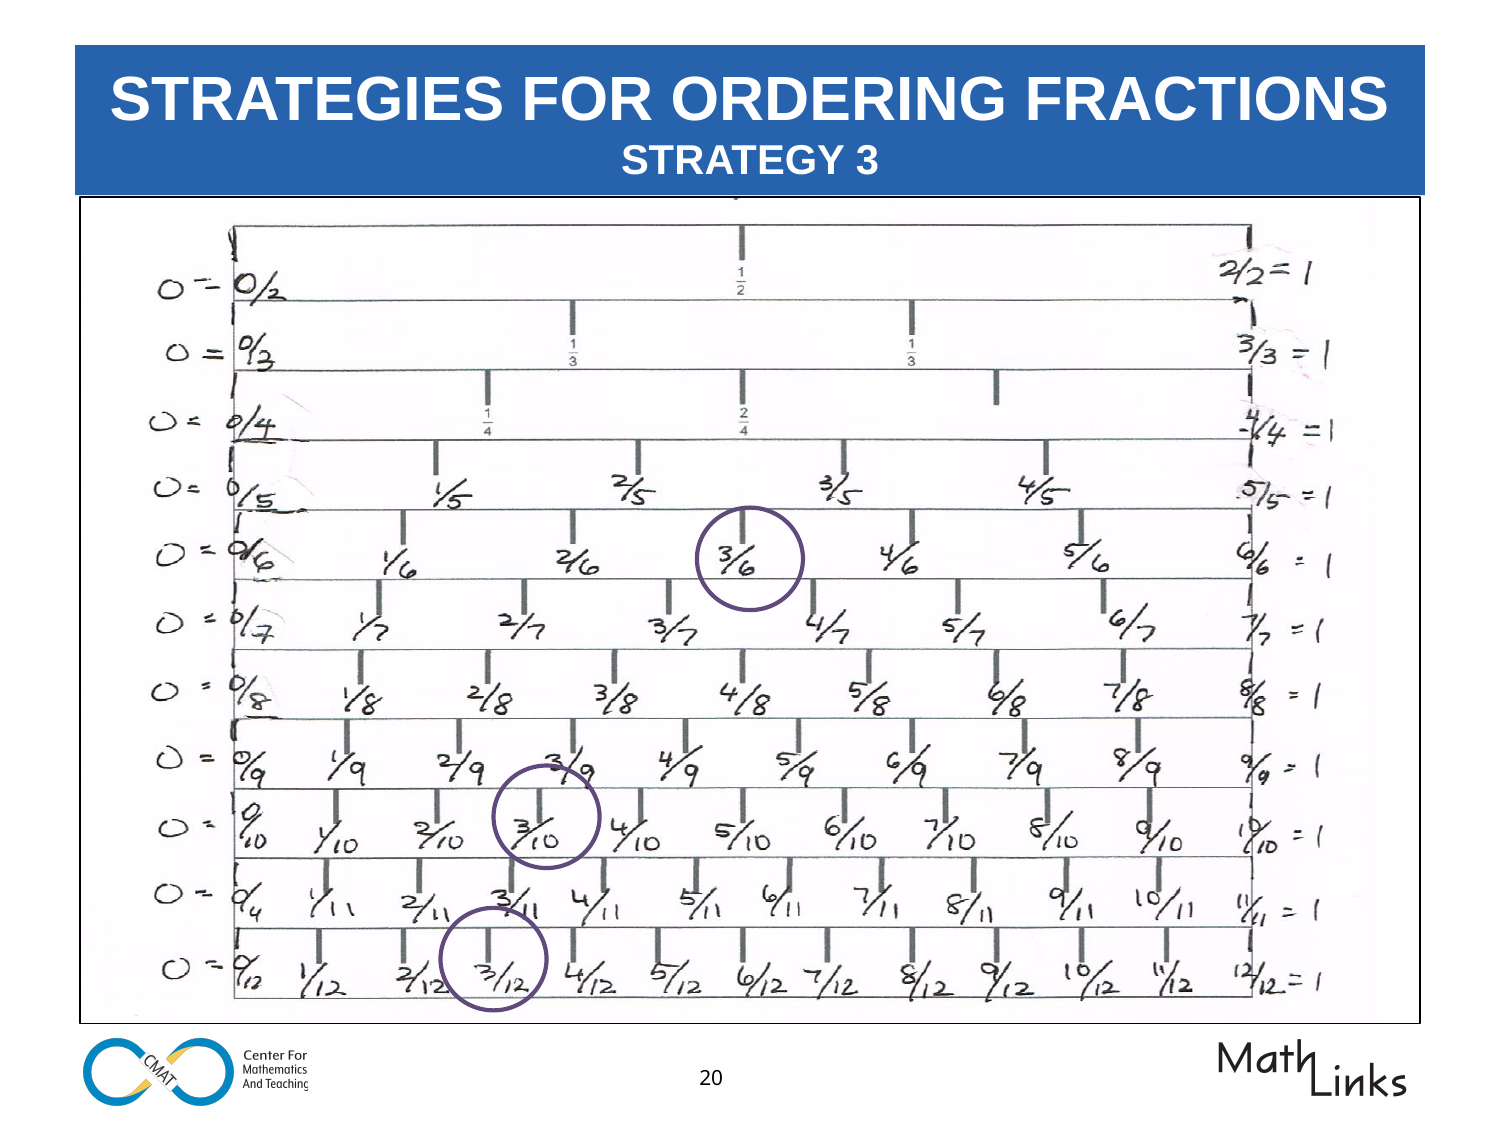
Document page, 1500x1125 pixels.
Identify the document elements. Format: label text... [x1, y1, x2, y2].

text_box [80, 197, 1420, 1023]
picture [1200, 1030, 1425, 1106]
title STRATEGIES FOR ORDERING FRACTIONS STRATEGY 3 [75, 45, 1425, 196]
